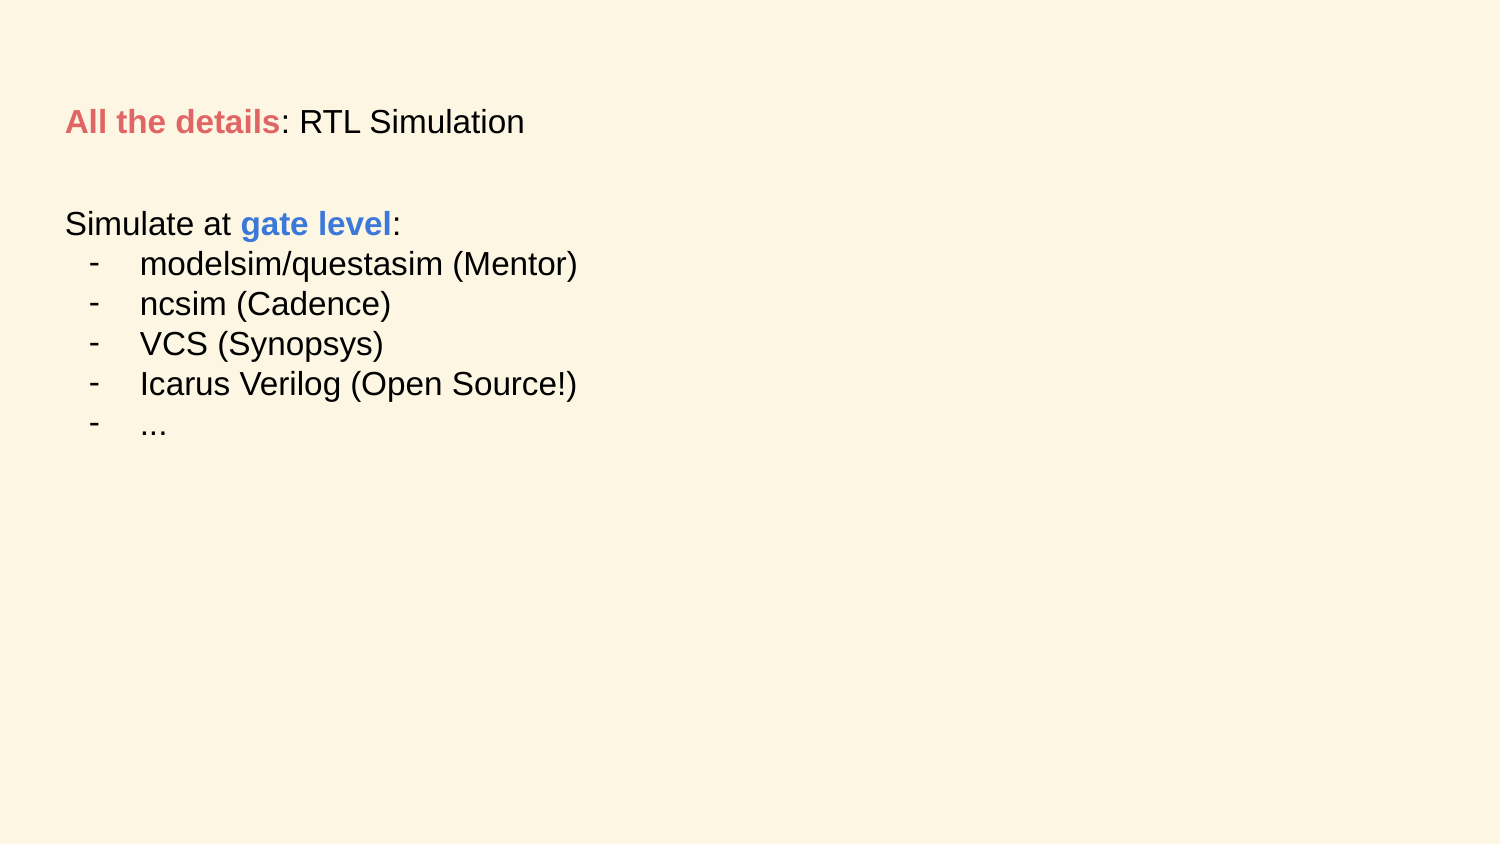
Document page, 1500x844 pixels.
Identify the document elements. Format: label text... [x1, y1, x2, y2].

title All the details: RTL Simulation [51, 72, 1449, 167]
list Simulate at gate level: modelsim/questasim (Mentor) ncsim (Cadence) VCS (Synopsys) Icarus Verilog (Open Source!) ... [51, 189, 692, 585]
